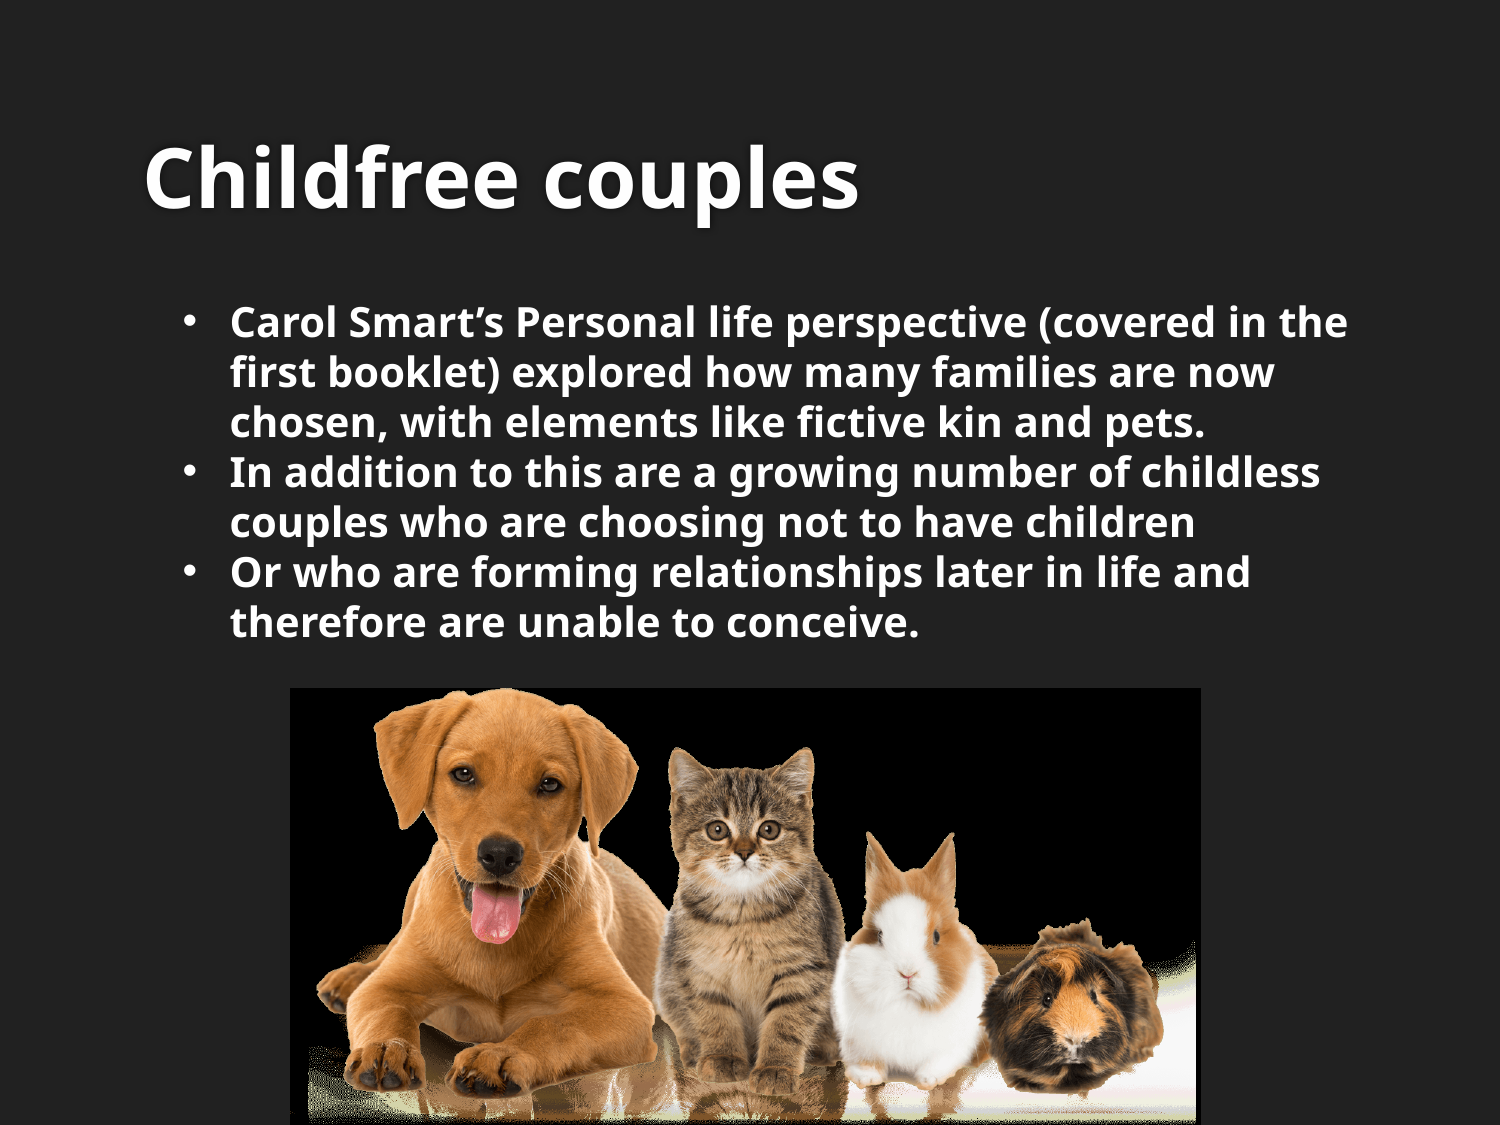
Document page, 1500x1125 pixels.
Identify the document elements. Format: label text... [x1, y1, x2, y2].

text_box Carol Smart’s Personal life perspective (covered in the first booklet) explored how many families are now chosen, with elements like fictive kin and pets. In addition to this are a growing number of childless couples who are choosing not to have children Or who are forming relationships later in life and therefore are unable to conceive. [167, 288, 1452, 653]
picture [289, 688, 1201, 1125]
title Childfree couples [127, 73, 1363, 233]
